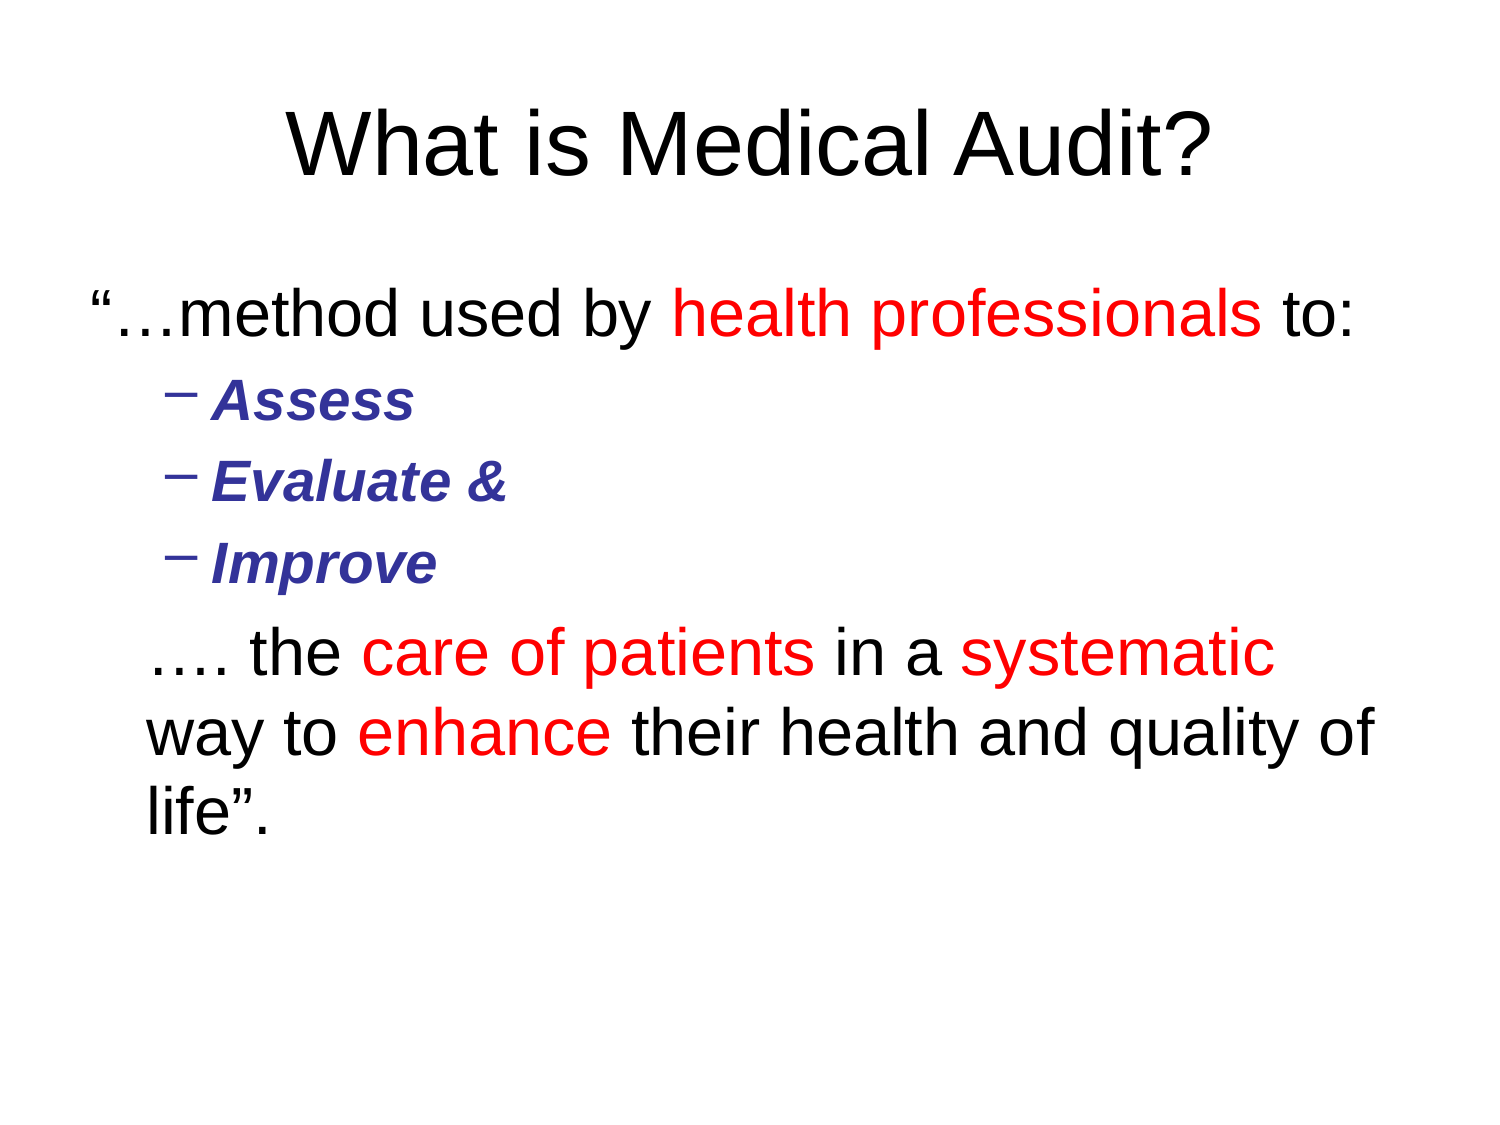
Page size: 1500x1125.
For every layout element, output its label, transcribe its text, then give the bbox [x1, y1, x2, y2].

title What is Medical Audit? [74, 44, 1426, 233]
list “…method used by health professionals to: Assess Evaluate & Improve …. the care of patients in a systematic way to enhance their health and quality of life”. [74, 262, 1426, 1006]
